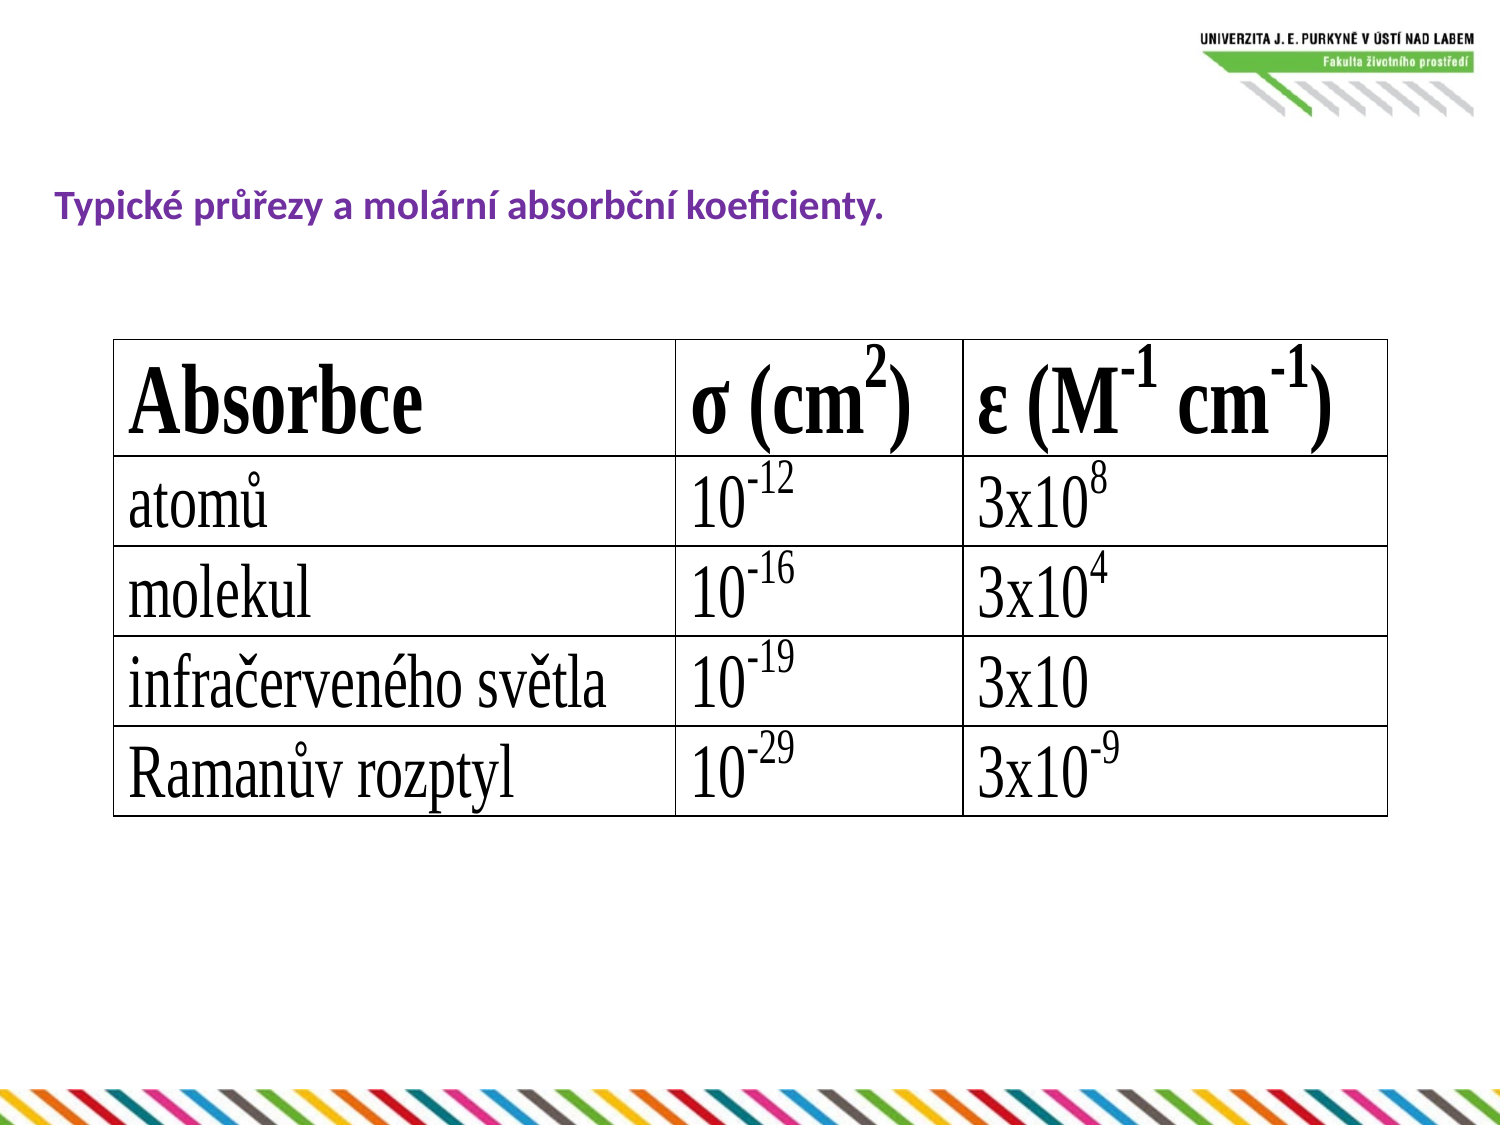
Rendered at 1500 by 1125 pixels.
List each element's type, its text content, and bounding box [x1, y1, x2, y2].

picture [0, 1089, 1500, 1125]
picture [112, 338, 1413, 871]
text_box Typické průřezy a molární absorbční koeficienty. [39, 170, 997, 236]
picture [1191, 20, 1482, 126]
